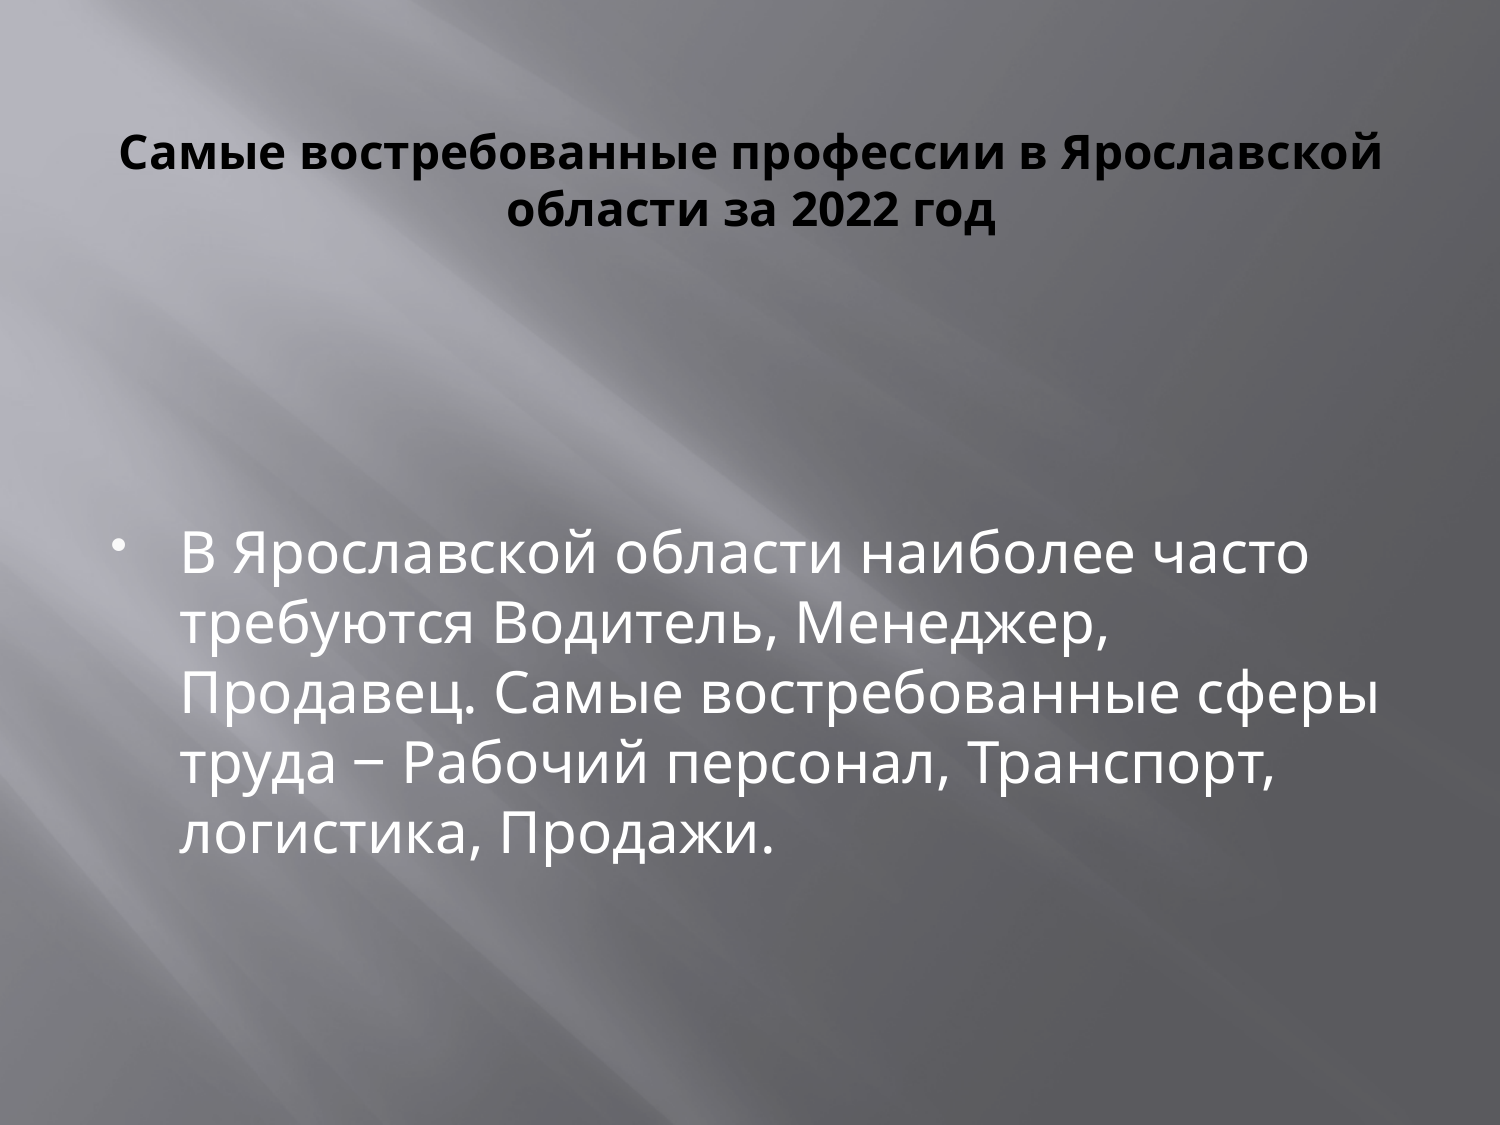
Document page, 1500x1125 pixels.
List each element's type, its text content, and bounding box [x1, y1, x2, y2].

list В Ярославской области наиболее часто требуются Водитель, Менеджер, Продавец. Самые востребованные сферы труда ‒ Рабочий персонал, Транспорт, логистика, Продажи. [75, 262, 1425, 1035]
title Самые востребованные профессии в Ярославской области за 2022 год [76, 113, 1427, 302]
